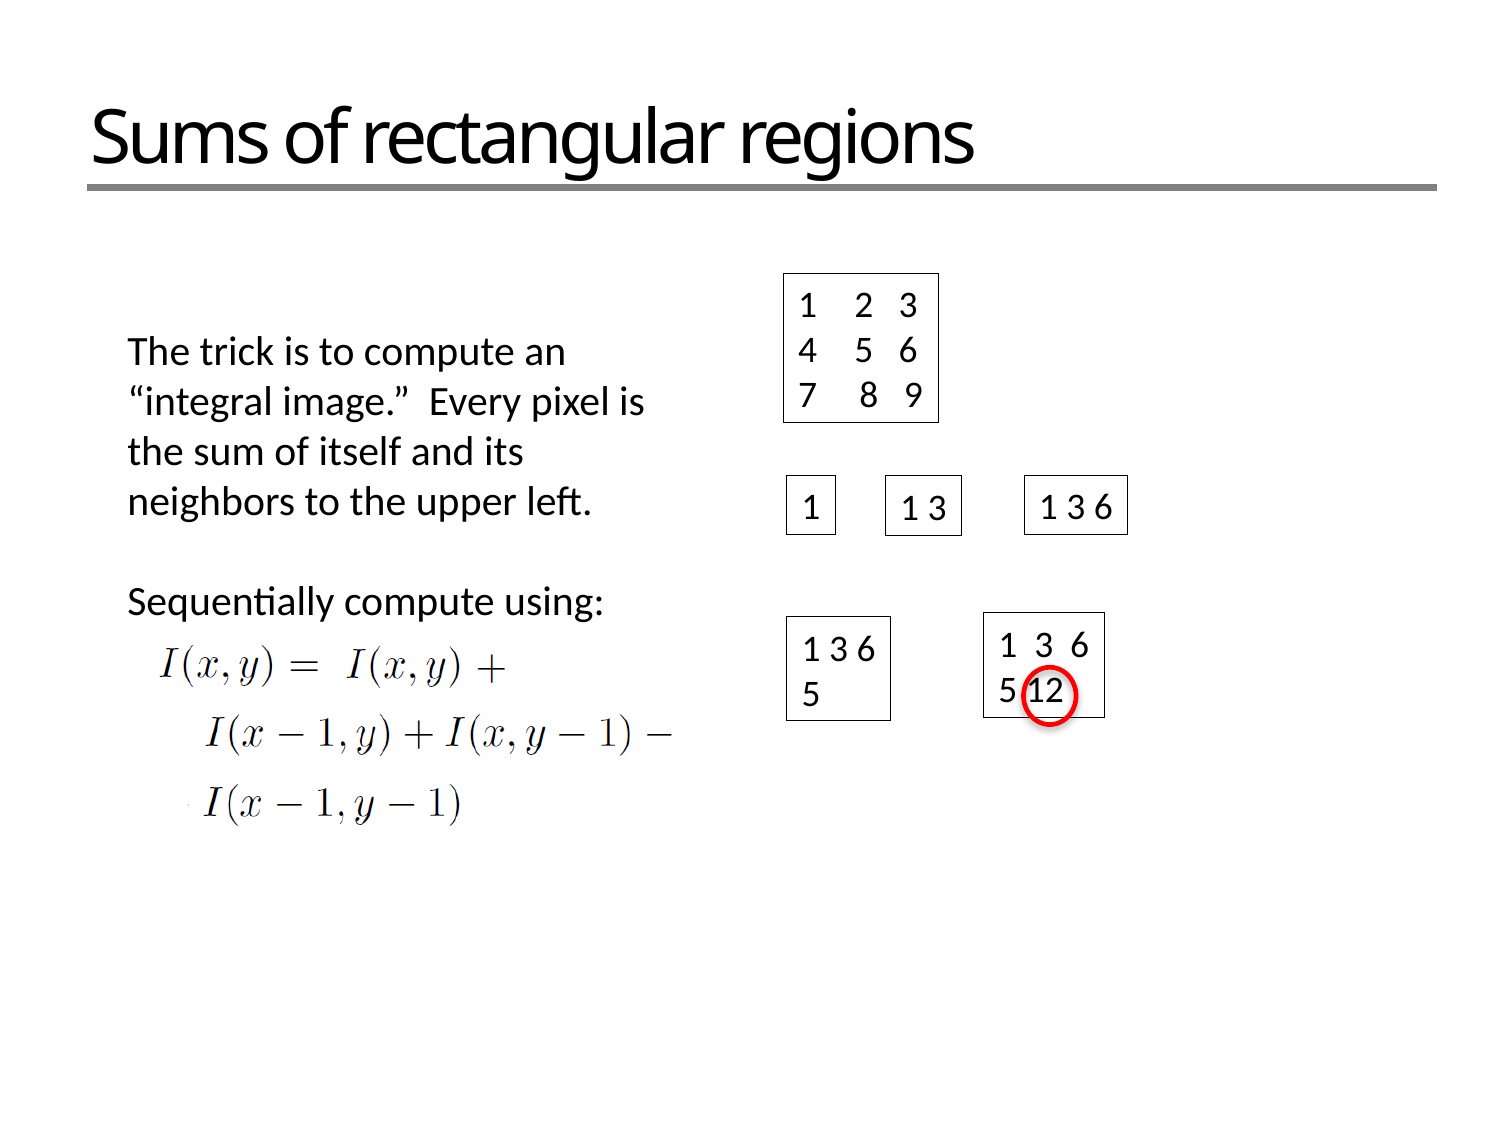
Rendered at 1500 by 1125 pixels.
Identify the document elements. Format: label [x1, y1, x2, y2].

text_box [786, 475, 836, 535]
picture [188, 776, 466, 830]
picture [337, 638, 515, 694]
text_box [1024, 475, 1128, 535]
picture [199, 706, 684, 760]
picture [149, 637, 327, 691]
title [75, 45, 1425, 233]
text_box [112, 316, 713, 632]
text_box [786, 616, 891, 721]
text_box [983, 612, 1105, 726]
text_box [783, 273, 939, 423]
text_box [885, 475, 962, 536]
